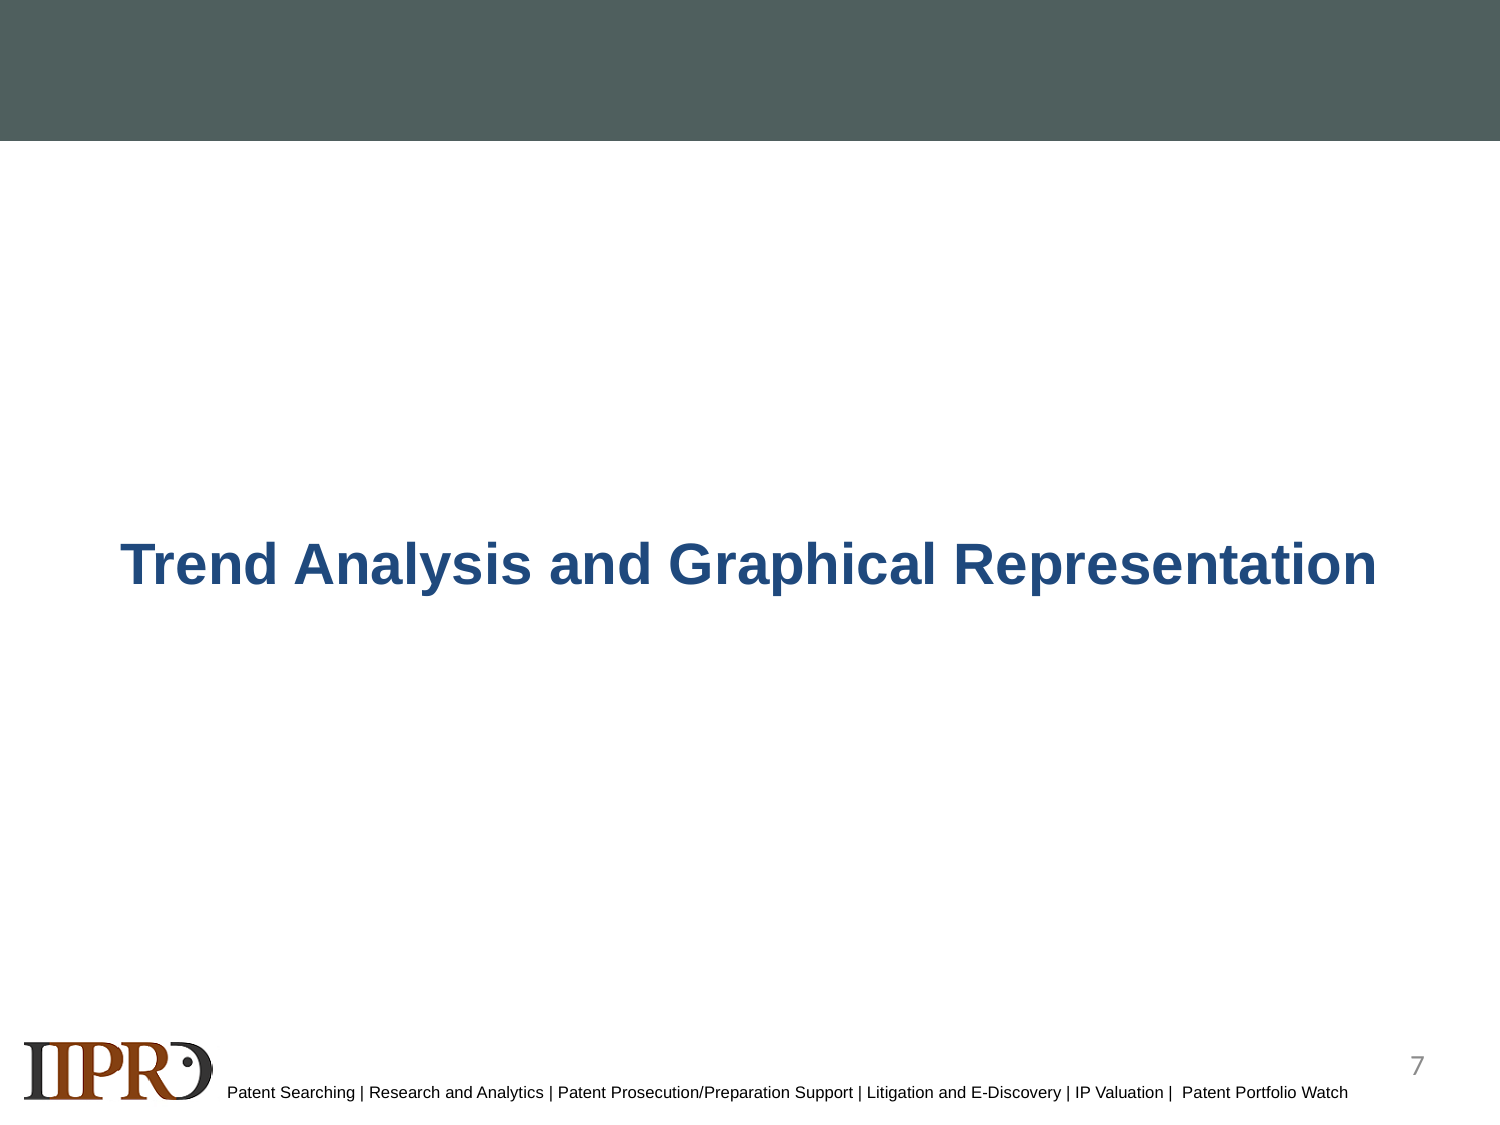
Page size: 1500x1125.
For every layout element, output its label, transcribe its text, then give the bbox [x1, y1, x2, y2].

text_box Patent Searching | Research and Analytics | Patent Prosecution/Preparation Support | Litigation and E-Discovery | IP Valuation | Patent Portfolio Watch [212, 1074, 1400, 1110]
picture [14, 1029, 220, 1113]
slide_number 7 [1079, 1046, 1425, 1103]
title Trend Analysis and Graphical Representation [61, 490, 1438, 563]
picture [0, 0, 1500, 141]
